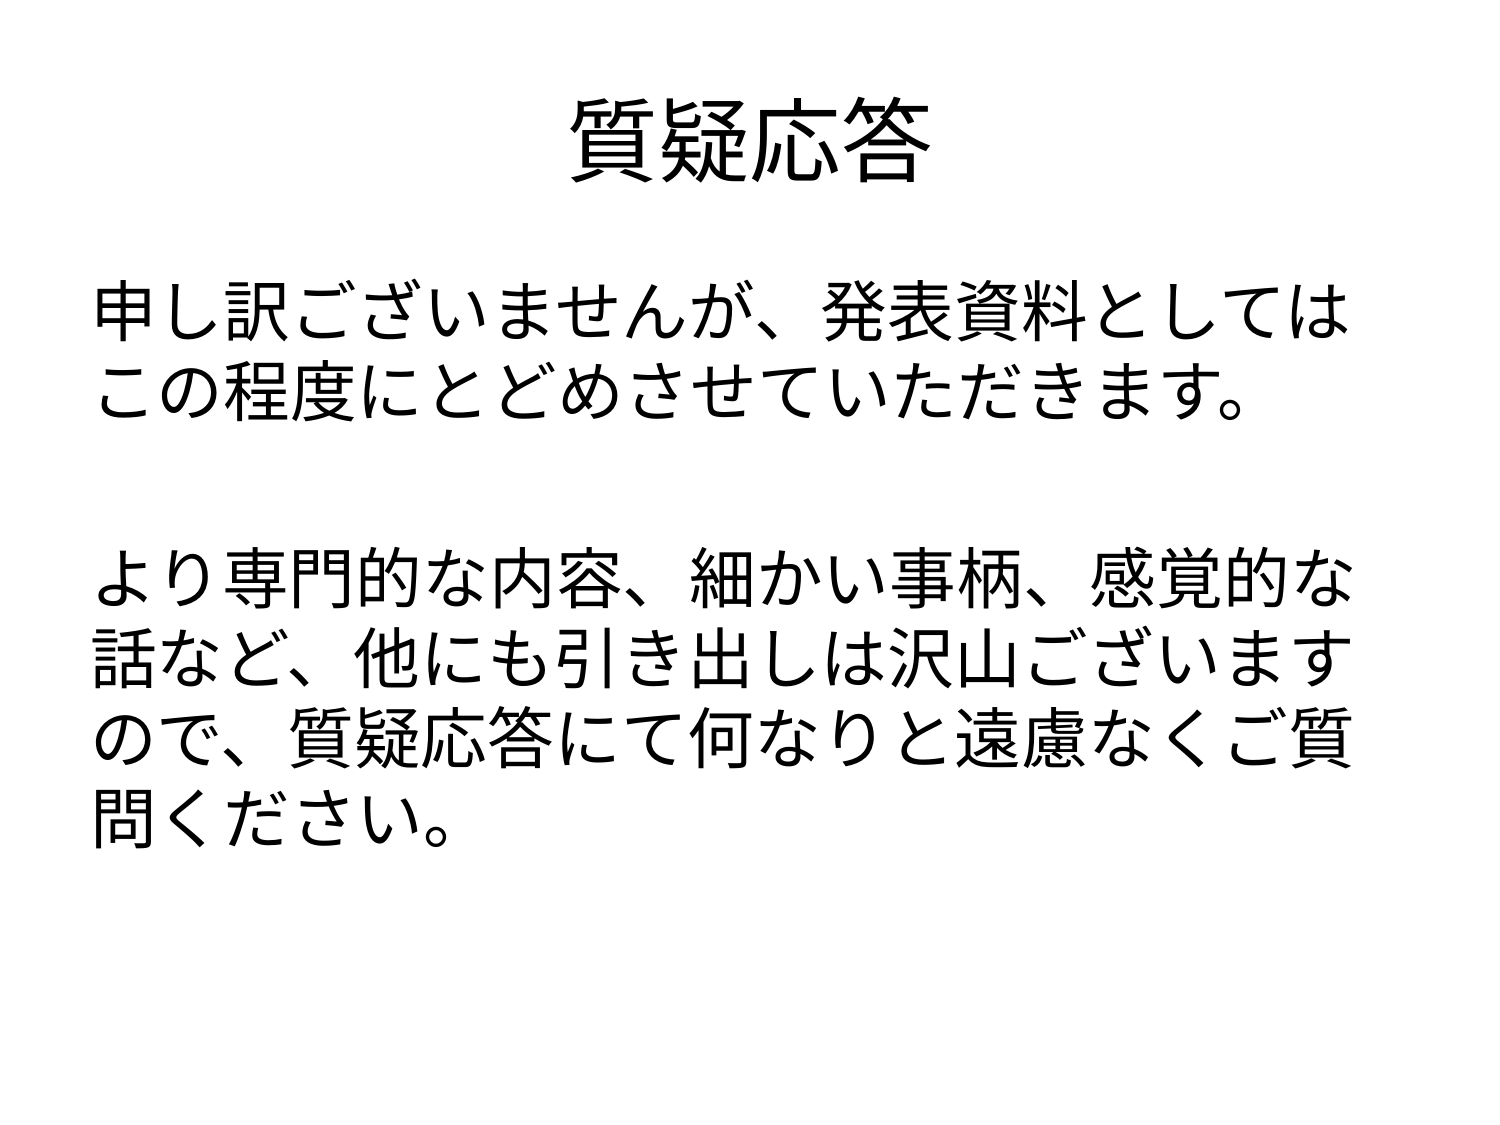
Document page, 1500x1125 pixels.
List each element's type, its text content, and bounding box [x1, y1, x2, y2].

title 質疑応答 [75, 45, 1425, 233]
list 申し訳ございませんが、発表資料としてはこの程度にとどめさせていただきます。 より専門的な内容、細かい事柄、感覚的な話など、他にも引き出しは沢山ございますので、質疑応答にて何なりと遠慮なくご質問ください。 [75, 262, 1425, 1005]
